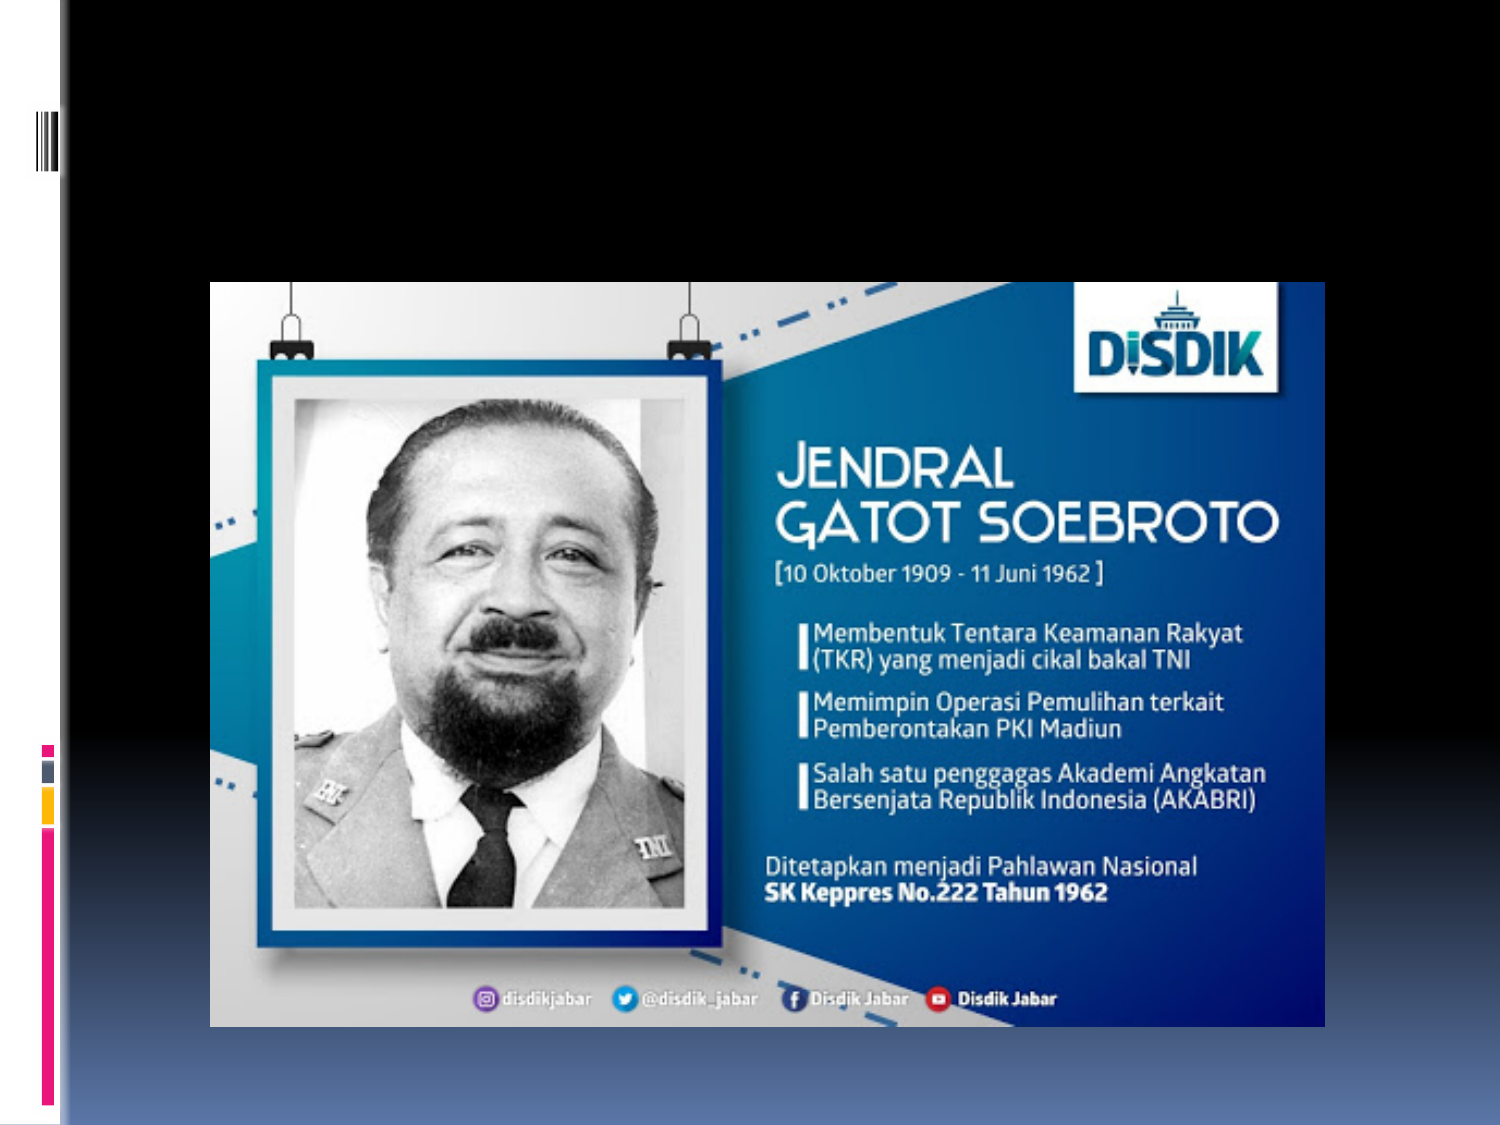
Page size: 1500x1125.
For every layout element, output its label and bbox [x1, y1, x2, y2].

list [210, 282, 1325, 1027]
